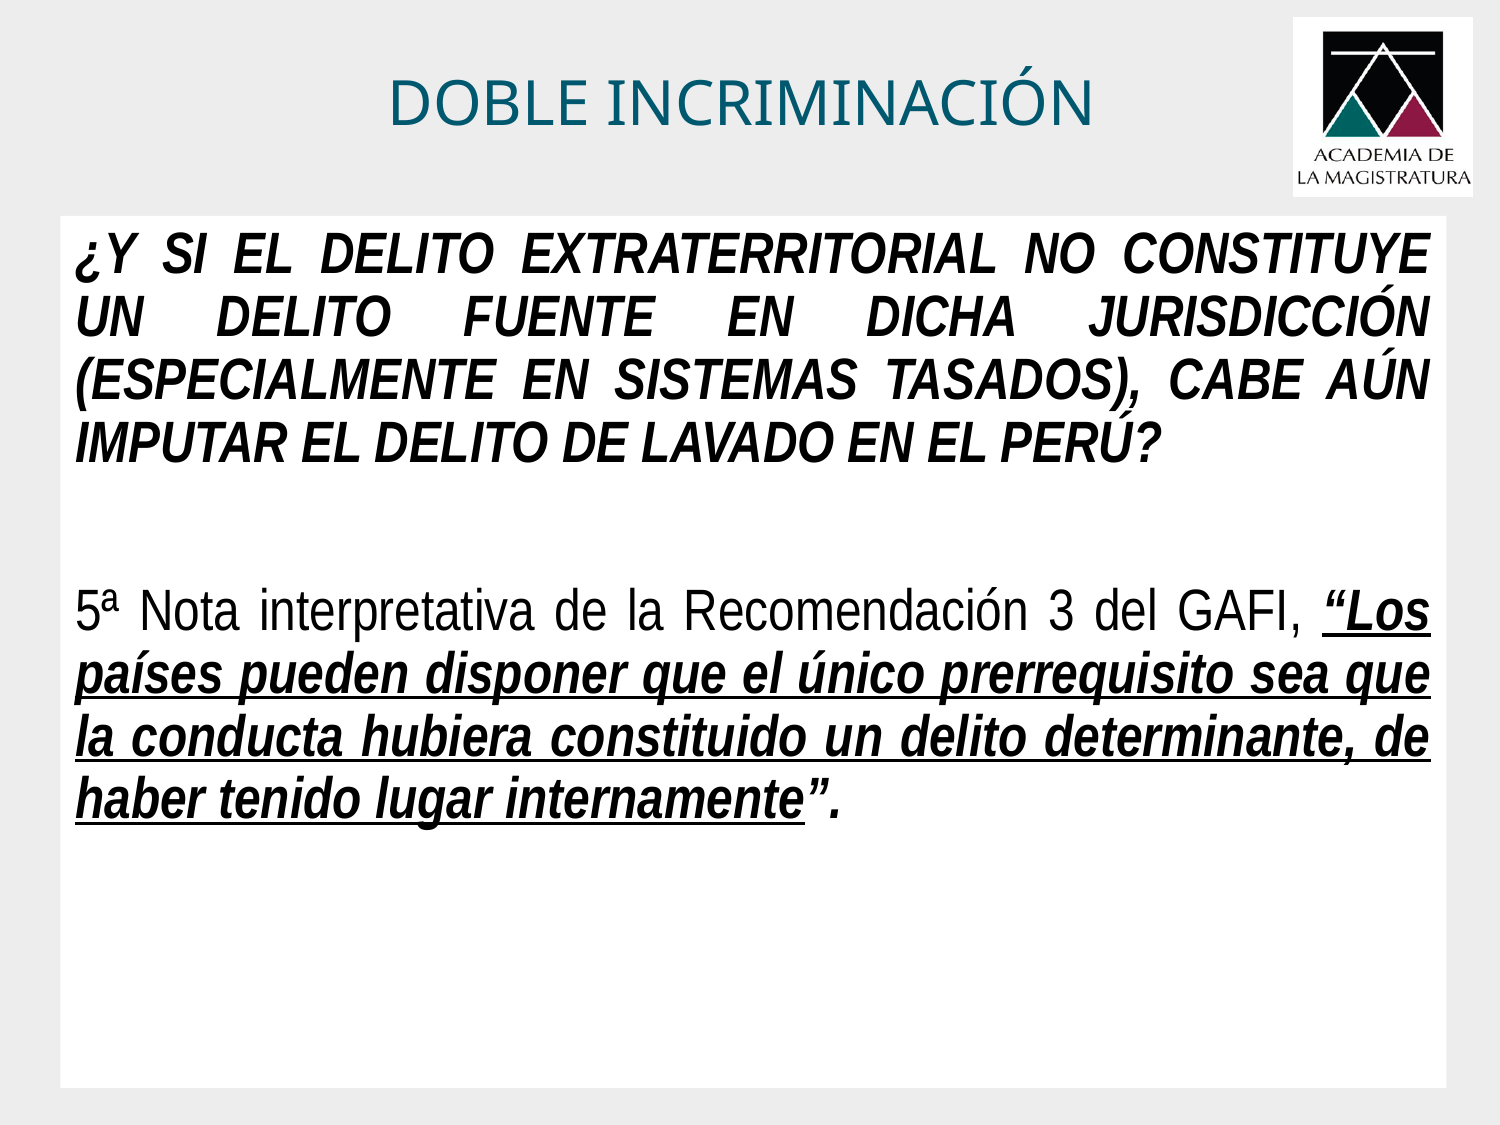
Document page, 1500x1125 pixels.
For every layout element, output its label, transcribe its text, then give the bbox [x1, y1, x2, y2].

list ¿Y SI EL DELITO EXTRATERRITORIAL NO CONSTITUYE UN DELITO FUENTE EN DICHA JURISDICCIÓN (ESPECIALMENTE EN SISTEMAS TASADOS), CABE AÚN IMPUTAR EL DELITO DE LAVADO EN EL PERÚ? 5ª Nota interpretativa de la Recomendación 3 del GAFI, “Los países pueden disponer que el único prerrequisito sea que la conducta hubiera constituido un delito determinante, de haber tenido lugar internamente”. [60, 215, 1447, 1088]
picture [1293, 17, 1473, 197]
title DOBLE INCRIMINACIÓN [206, 54, 1278, 157]
